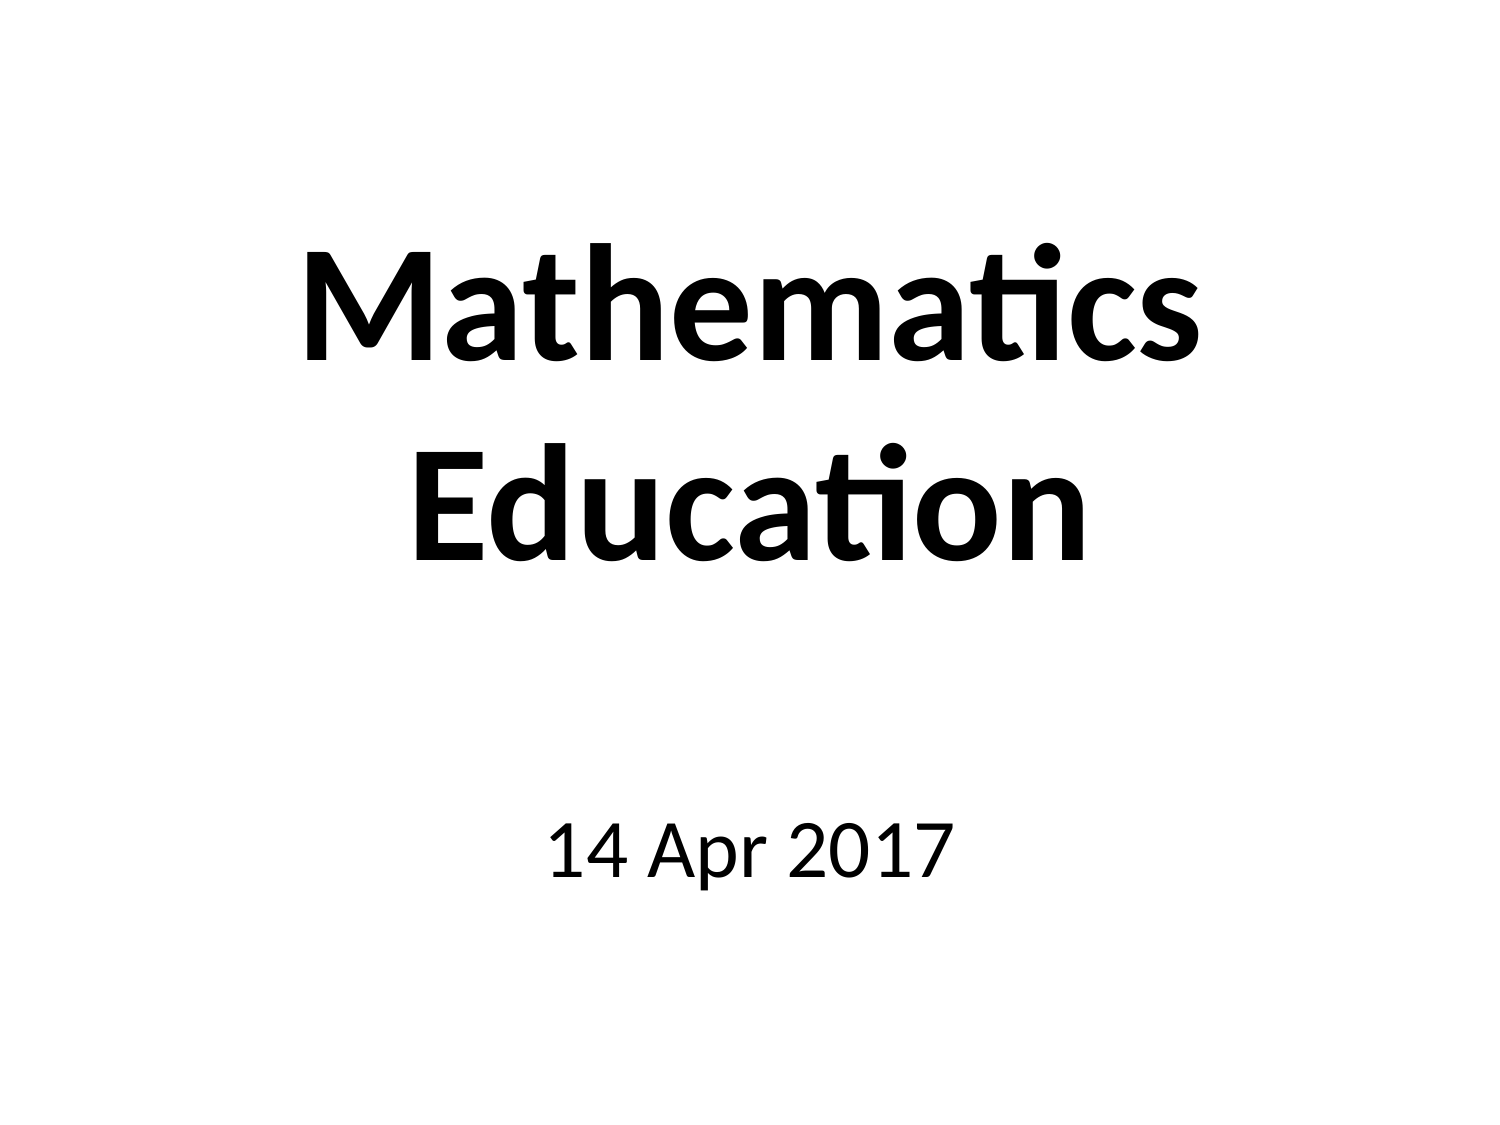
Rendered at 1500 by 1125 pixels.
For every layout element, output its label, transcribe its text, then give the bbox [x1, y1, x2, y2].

title Mathematics Education 14 Apr 2017 [112, 112, 1388, 975]
